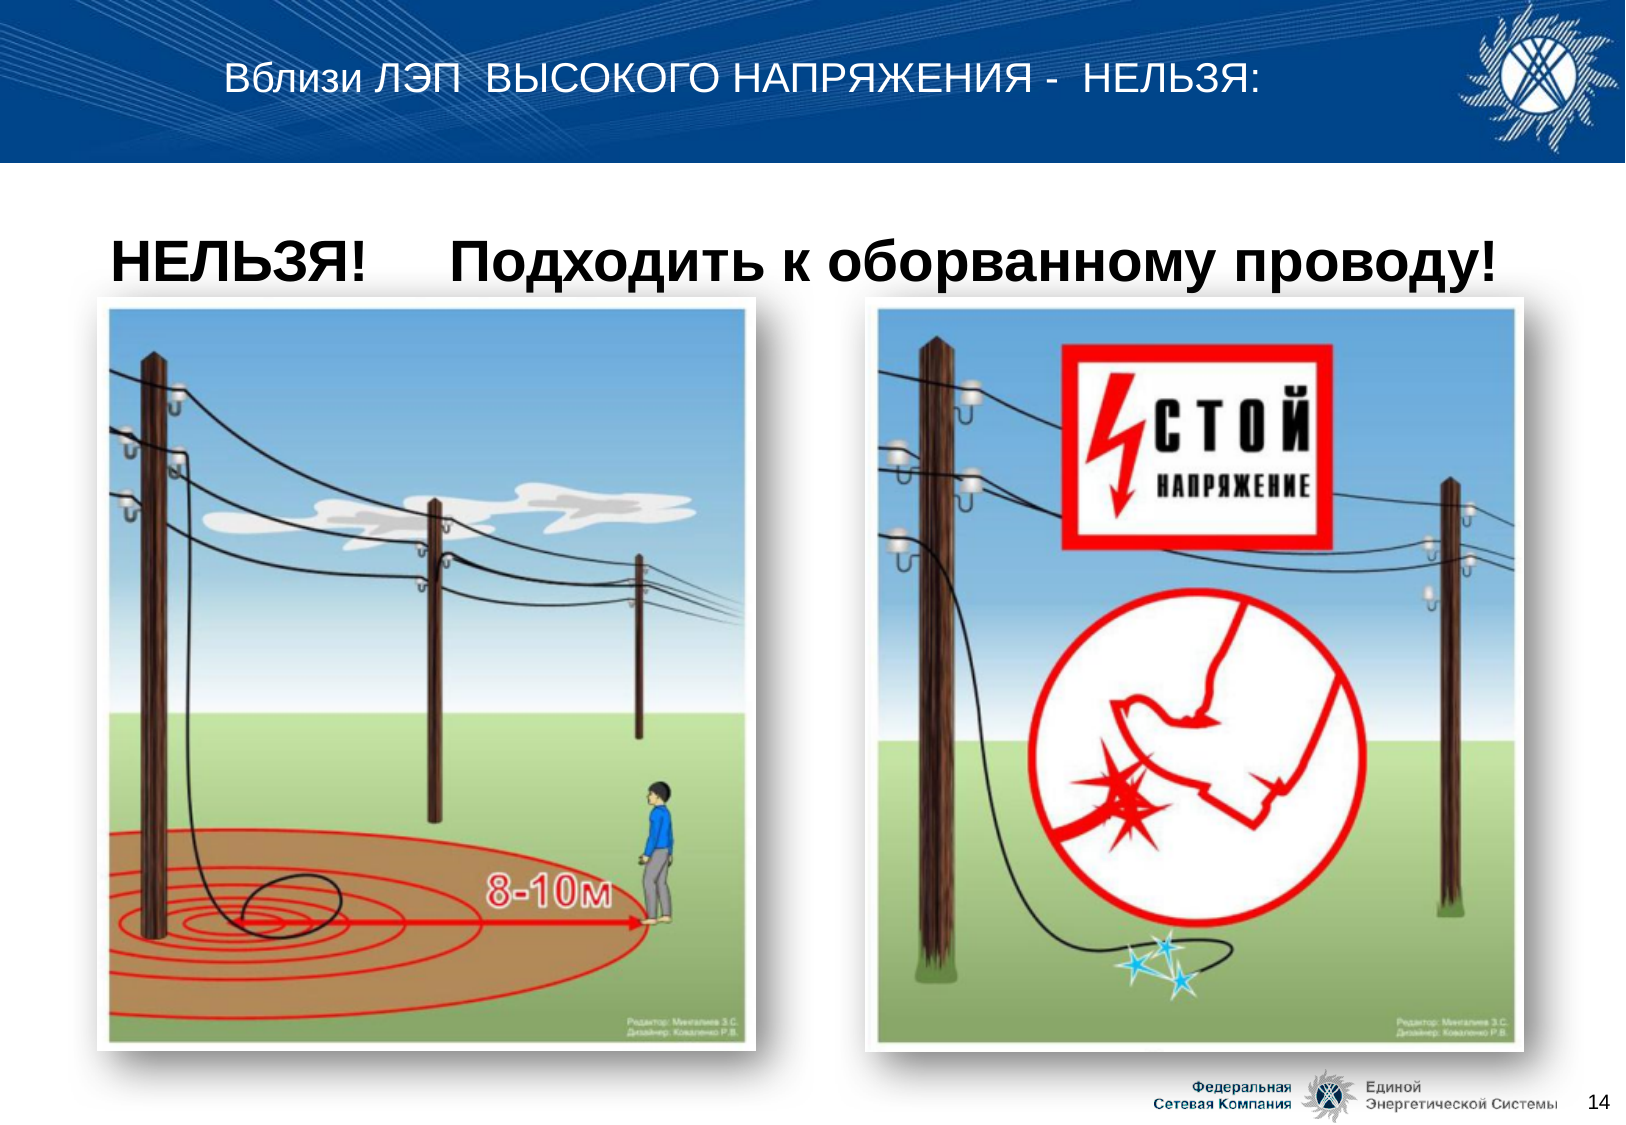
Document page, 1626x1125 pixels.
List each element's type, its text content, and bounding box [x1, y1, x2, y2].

title Вблизи ЛЭП ВЫСОКОГО НАПРЯЖЕНИЯ - НЕЛЬЗЯ: [34, 0, 1450, 153]
picture [0, 0, 1625, 163]
picture [1154, 1069, 1557, 1123]
picture [97, 297, 756, 1051]
text_box НЕЛЬЗЯ! Подходить к оборванному проводу! [19, 183, 1590, 1052]
slide_number 14 [1573, 1078, 1625, 1125]
picture [865, 297, 1524, 1053]
